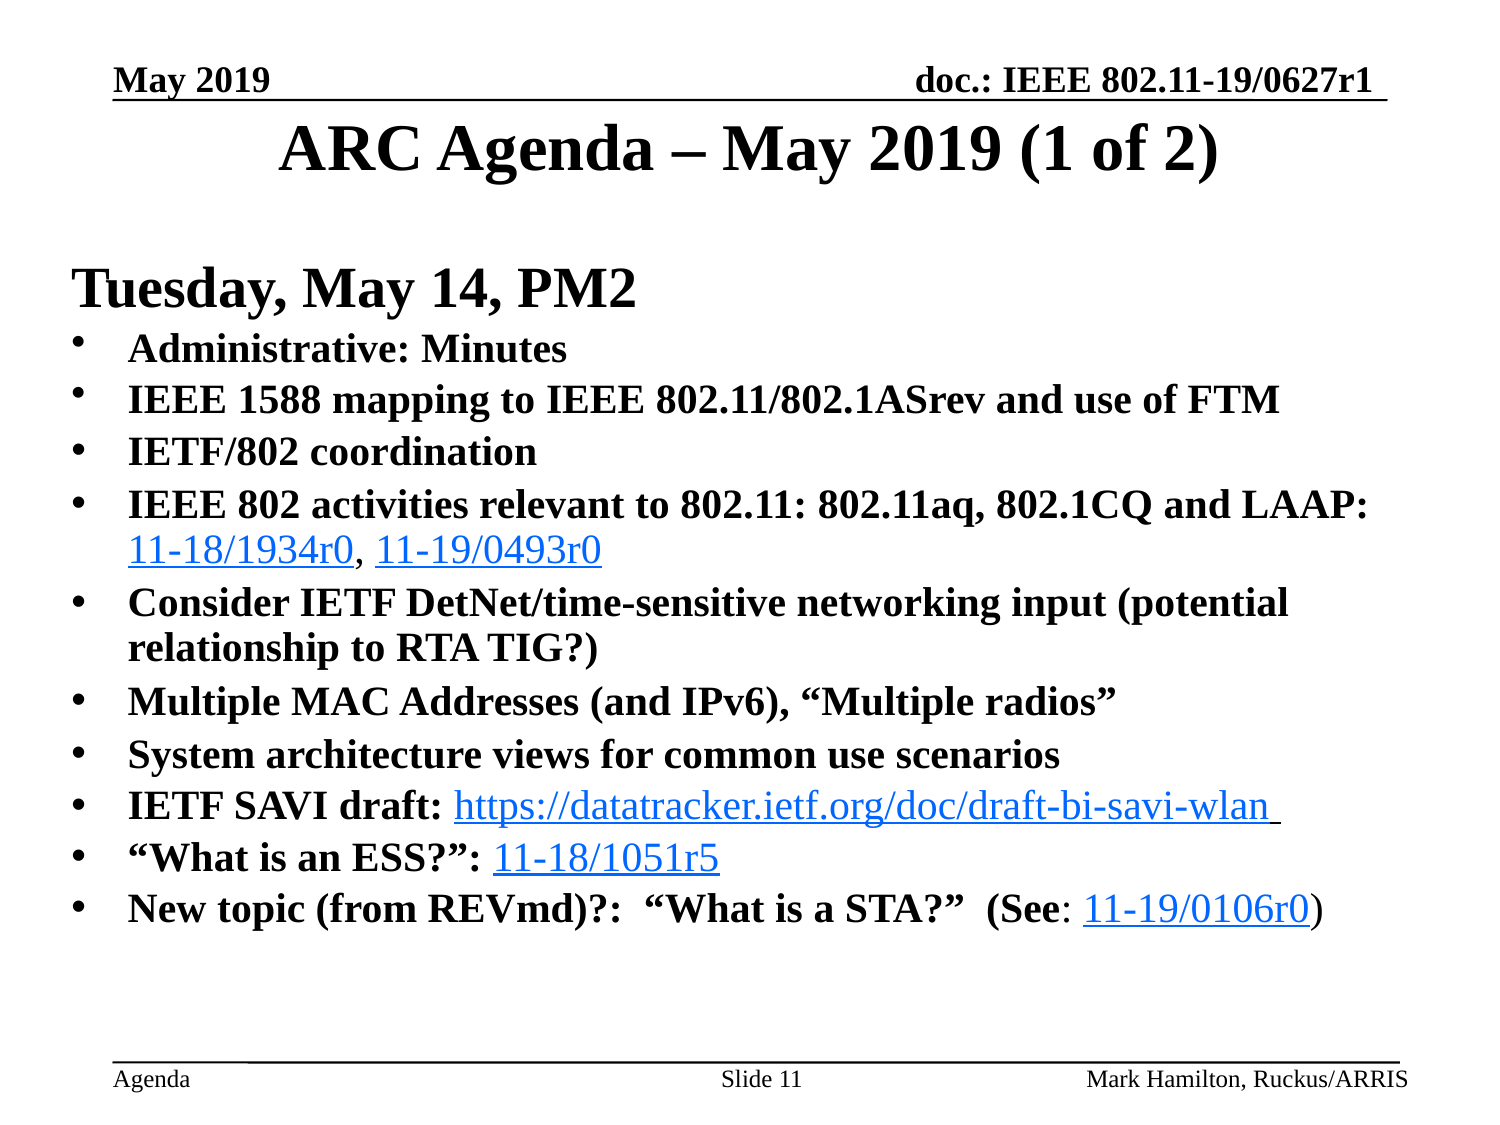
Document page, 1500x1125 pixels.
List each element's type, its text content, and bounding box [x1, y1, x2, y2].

list Tuesday, May 14, PM2 Administrative: Minutes IEEE 1588 mapping to IEEE 802.11/802.1ASrev and use of FTM IETF/802 coordination IEEE 802 activities relevant to 802.11: 802.11aq, 802.1CQ and LAAP: 11-18/1934r0, 11-19/0493r0 Consider IETF DetNet/time-sensitive networking input (potential relationship to RTA TIG?) Multiple MAC Addresses (and IPv6), “Multiple radios” System architecture views for common use scenarios IETF SAVI draft: https://datatracker.ietf.org/doc/draft-bi-savi-wlan “What is an ESS?”: 11-18/1051r5 New topic (from REVmd)?: “What is a STA?” (See: 11-19/0106r0) [56, 249, 1444, 988]
title ARC Agenda – May 2019 (1 of 2) [112, 99, 1388, 188]
